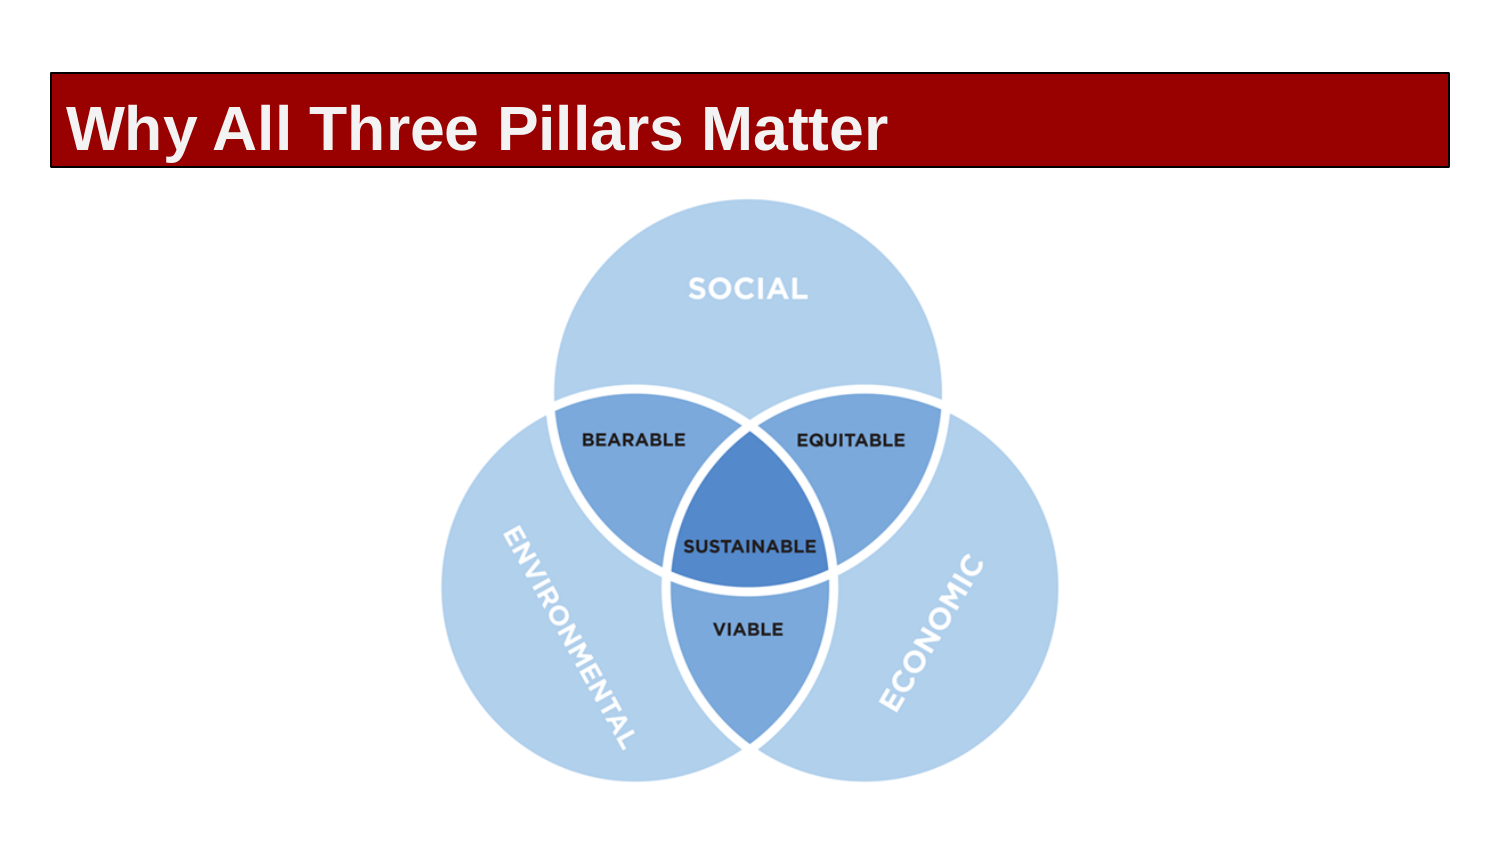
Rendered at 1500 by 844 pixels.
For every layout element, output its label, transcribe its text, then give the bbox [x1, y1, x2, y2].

title Why All Three Pillars Matter [51, 72, 1449, 167]
picture [226, 189, 1274, 792]
